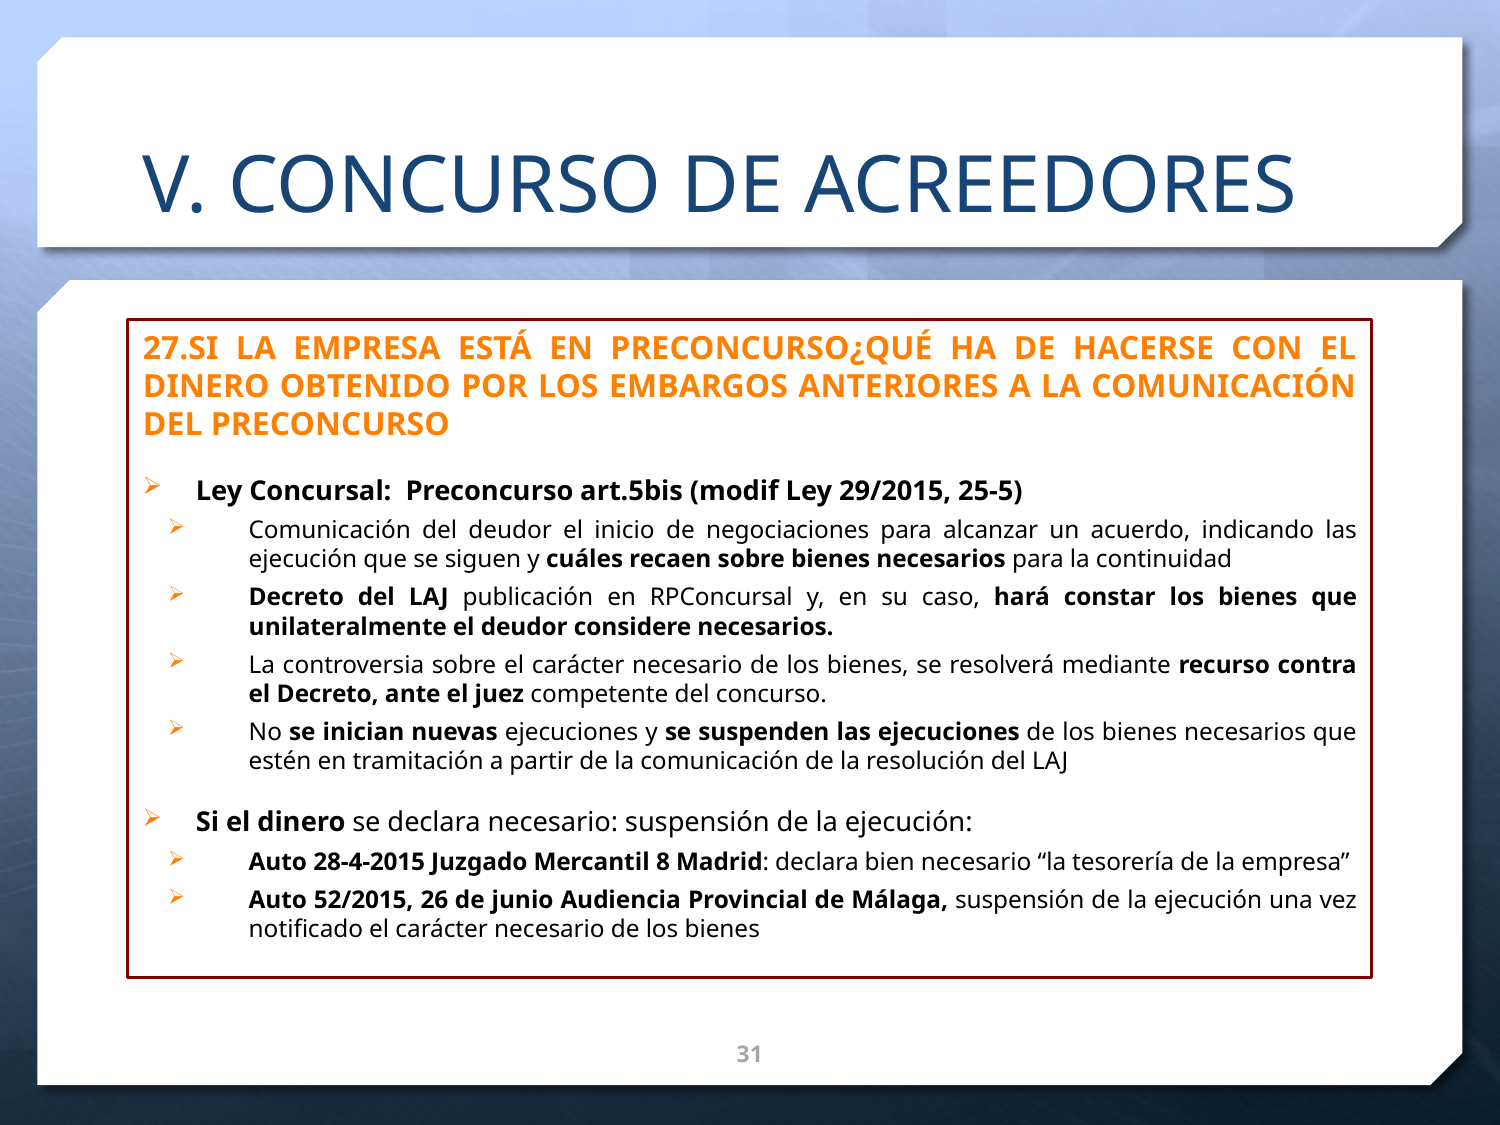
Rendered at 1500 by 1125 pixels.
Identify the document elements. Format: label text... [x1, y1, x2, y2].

title V. CONCURSO DE ACREEDORES [127, 48, 1372, 236]
list 27.SI LA EMPRESA ESTÁ EN PRECONCURSO¿QUÉ HA DE HACERSE CON EL DINERO OBTENIDO POR LOS EMBARGOS ANTERIORES A LA COMUNICACIÓN DEL PRECONCURSO Ley Concursal: Preconcurso art.5bis (modif Ley 29/2015, 25-5) Comunicación del deudor el inicio de negociaciones para alcanzar un acuerdo, indicando las ejecución que se siguen y cuáles recaen sobre bienes necesarios para la continuidad Decreto del LAJ publicación en RPConcursal y, en su caso, hará constar los bienes que unilateralmente el deudor considere necesarios. La controversia sobre el carácter necesario de los bienes, se resolverá mediante recurso contra el Decreto, ante el juez competente del concurso. No se inician nuevas ejecuciones y se suspenden las ejecuciones de los bienes necesarios que estén en tramitación a partir de la comunicación de la resolución del LAJ Si el dinero se declara necesario: suspensión de la ejecución: Auto 28-4-2015 Juzgado Mercantil 8 Madrid: declara bien necesario “la tesorería de la empresa” Auto 52/2015, 26 de junio Audiencia Provincial de Málaga, suspensión de la ejecución una vez notificado el carácter necesario de los bienes [127, 319, 1372, 978]
slide_number 32 [706, 1025, 794, 1085]
